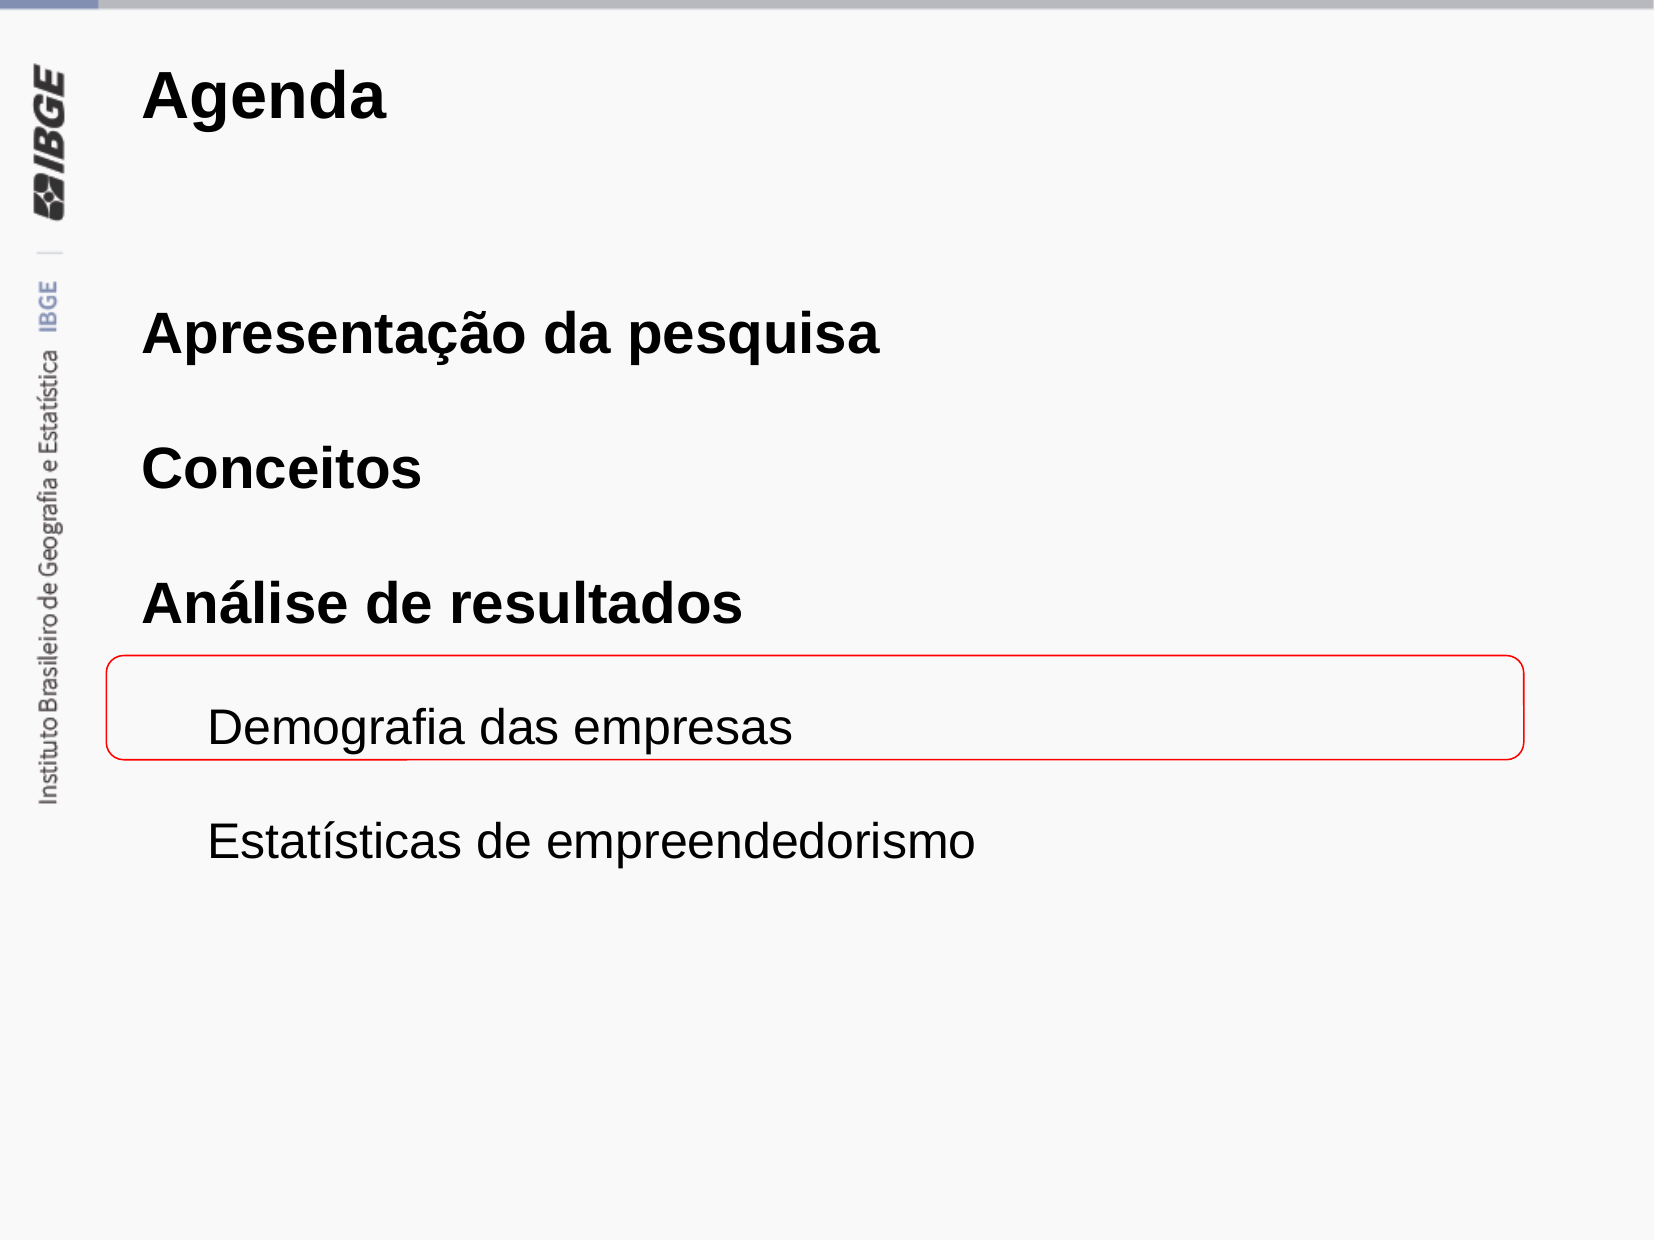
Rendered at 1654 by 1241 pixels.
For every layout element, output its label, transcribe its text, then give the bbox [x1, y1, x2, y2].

picture [0, 0, 1654, 1240]
text_box [106, 655, 1524, 760]
list Apresentação da pesquisa Conceitos Análise de resultados Demografia das empresas Estatísticas de empreendedorismo [141, 257, 1571, 1069]
title Agenda [141, 59, 1571, 257]
